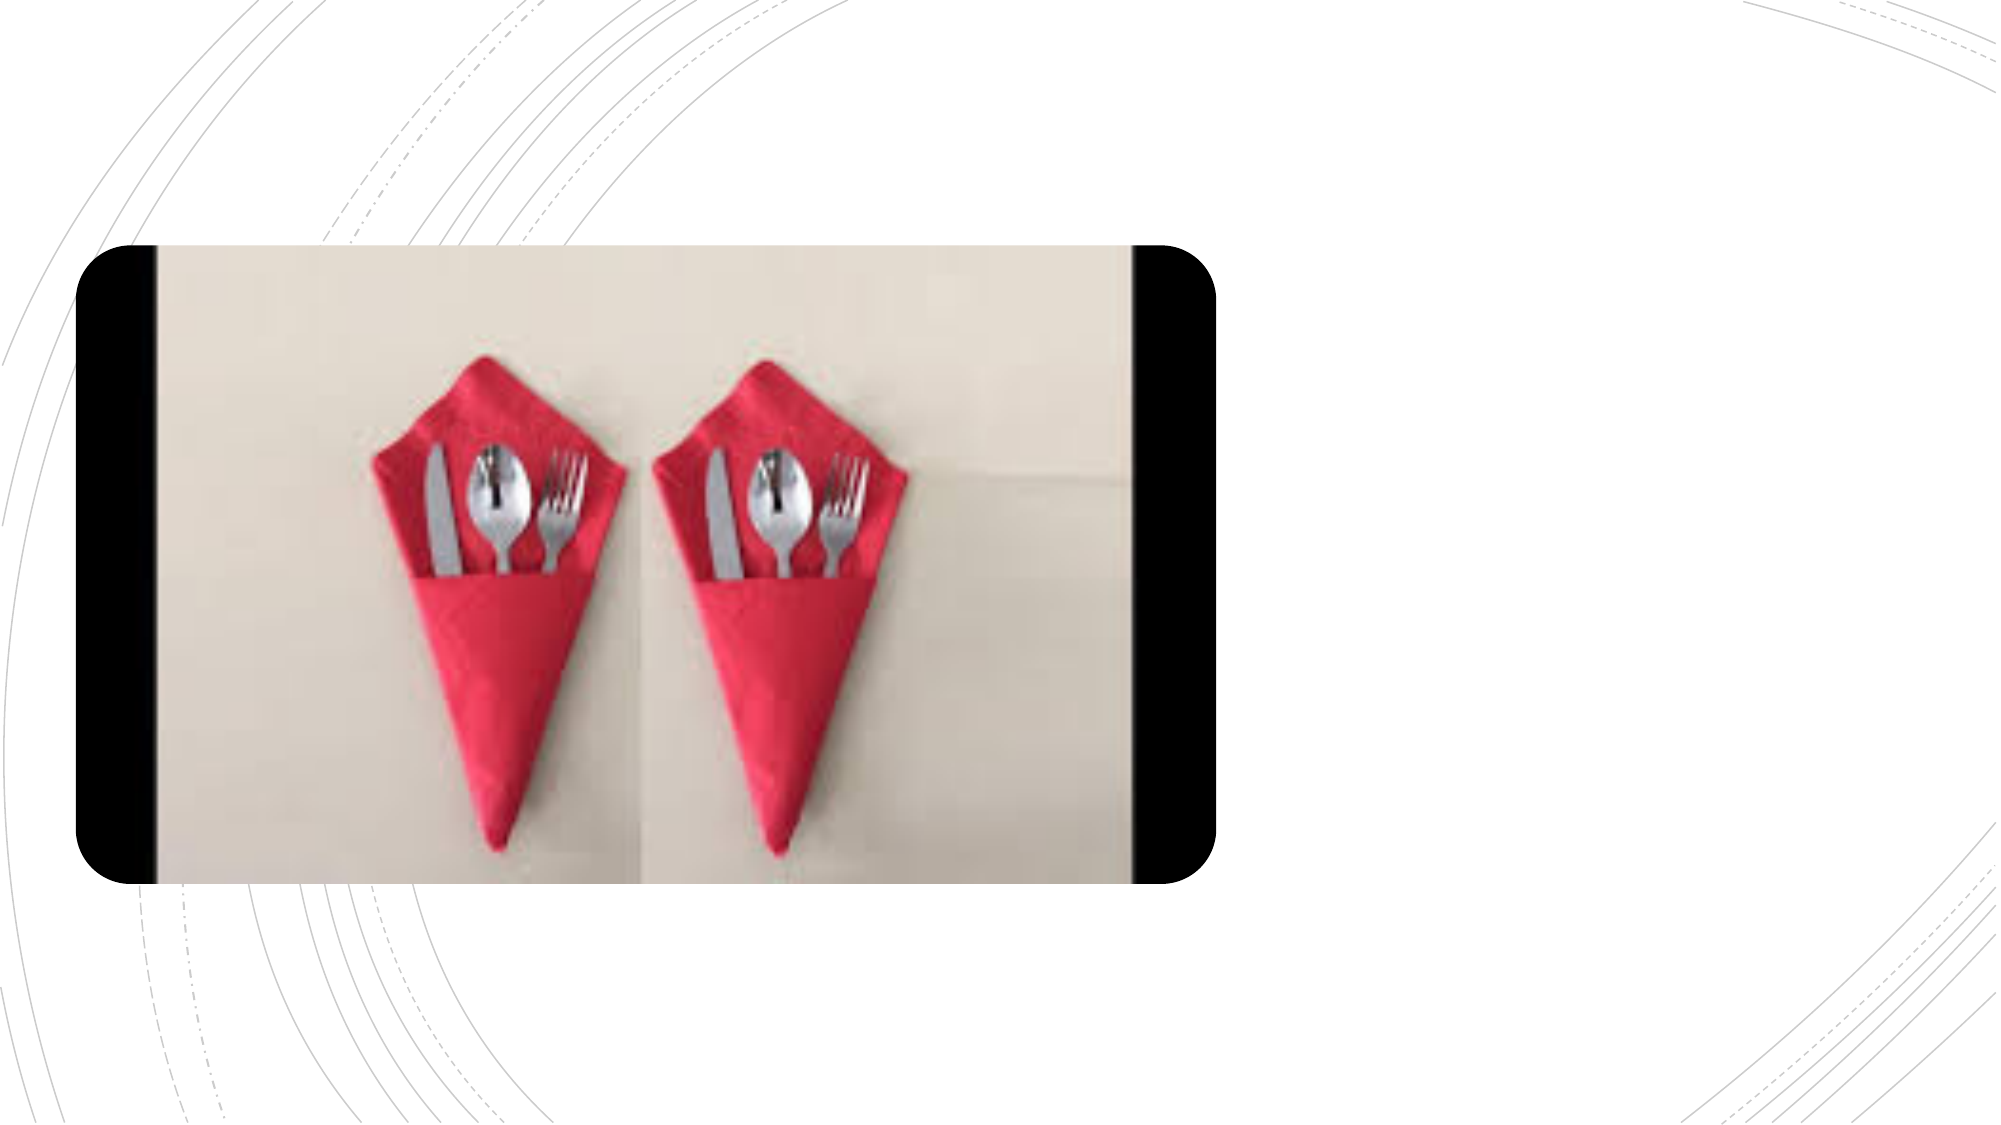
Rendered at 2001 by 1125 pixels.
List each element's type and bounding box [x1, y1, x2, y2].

list [75, 245, 1217, 885]
